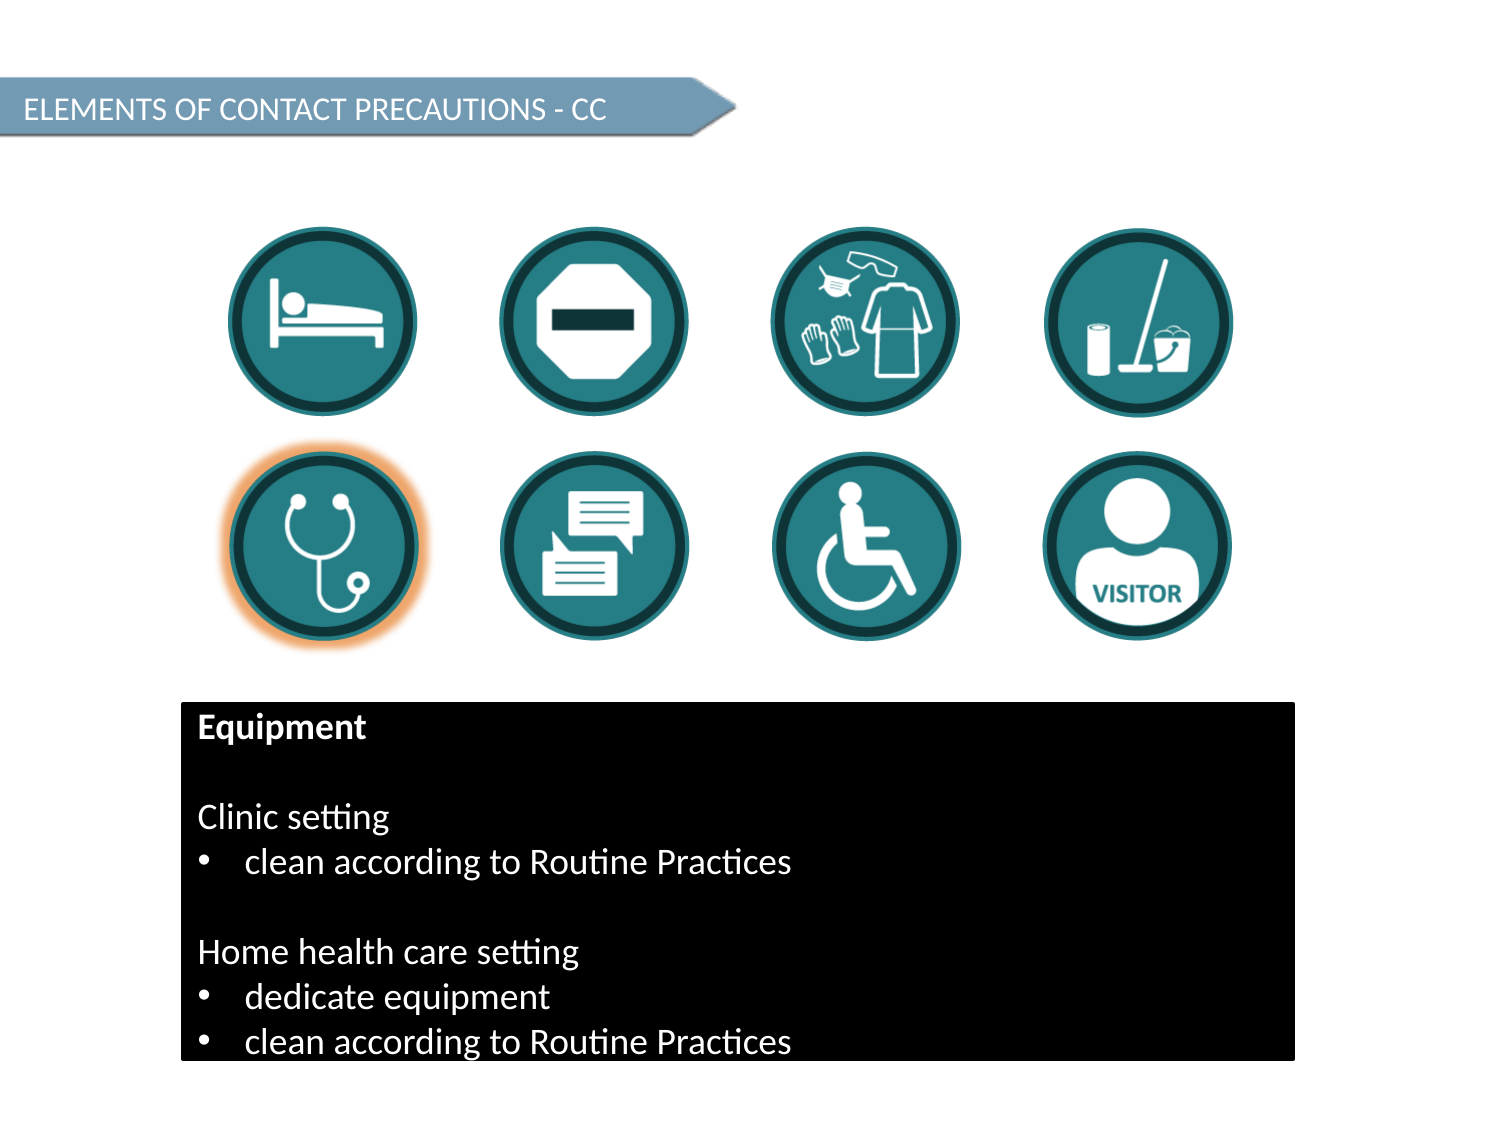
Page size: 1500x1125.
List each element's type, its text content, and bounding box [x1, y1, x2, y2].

picture [489, 219, 698, 425]
picture [1033, 219, 1241, 425]
picture [761, 219, 970, 425]
picture [218, 219, 426, 425]
picture [0, 49, 739, 168]
picture [489, 444, 698, 649]
text_box Equipment Clinic setting clean according to Routine Practices Home health care setting dedicate equipment clean according to Routine Practices [181, 702, 1295, 1061]
picture [761, 444, 970, 649]
picture [1033, 444, 1241, 649]
picture [218, 444, 426, 649]
